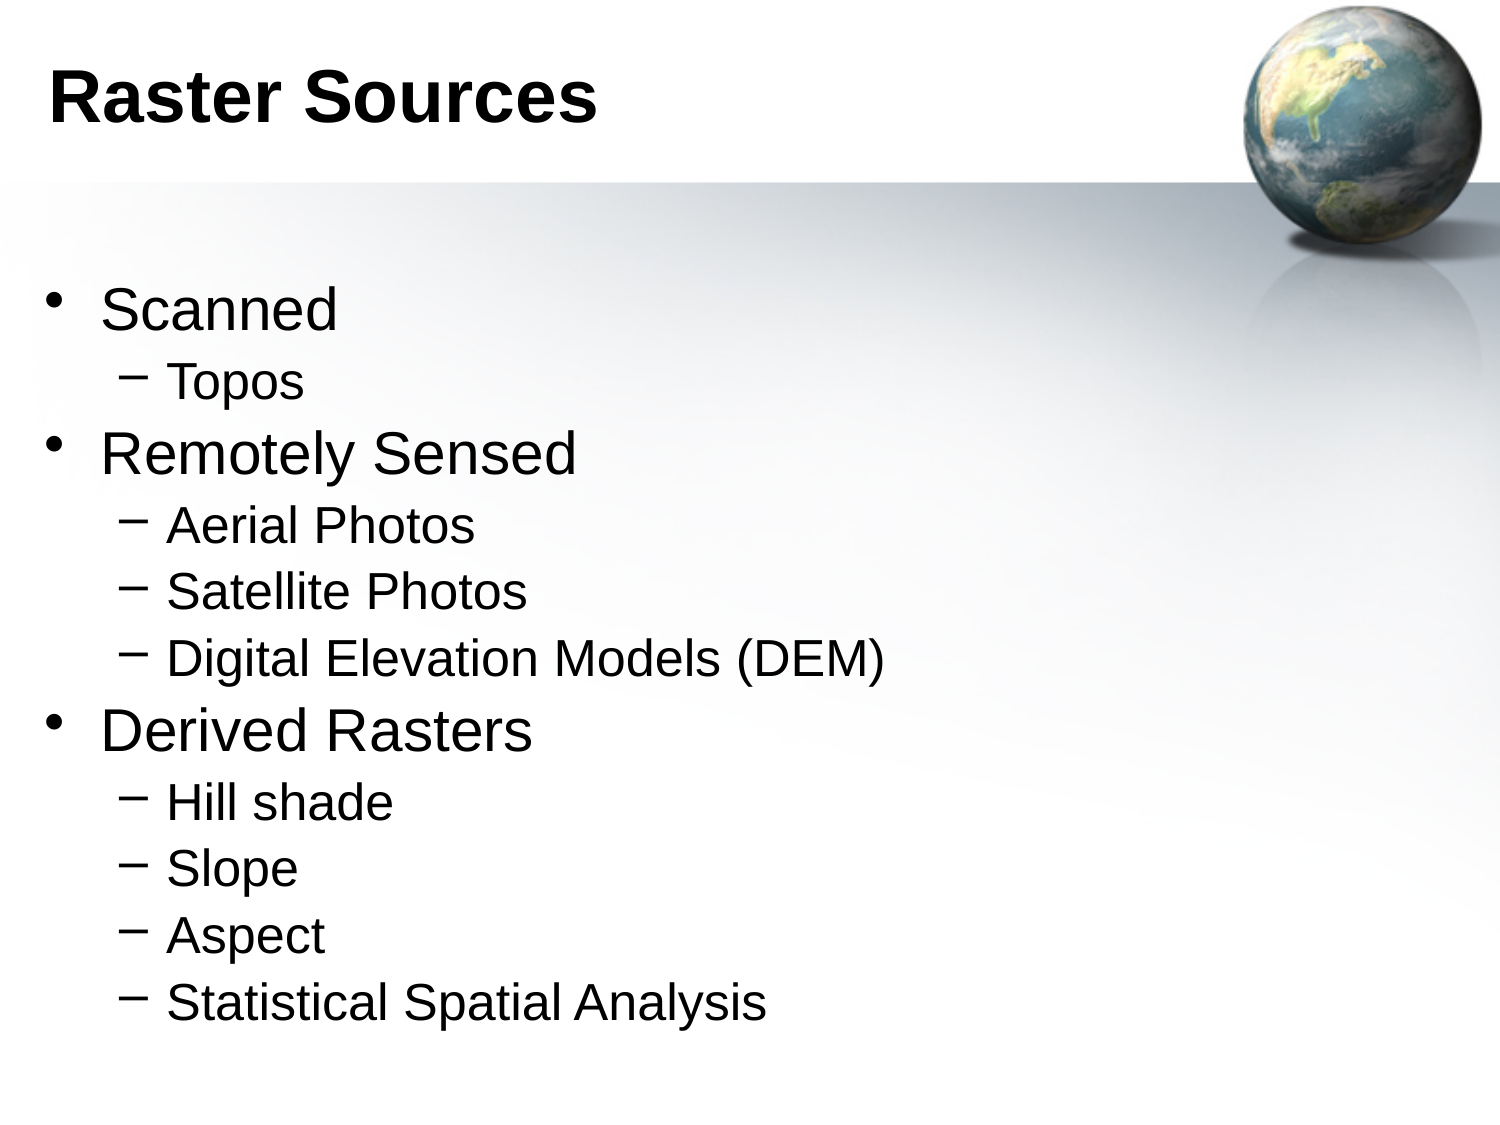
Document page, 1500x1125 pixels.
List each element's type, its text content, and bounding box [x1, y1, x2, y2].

list Scanned Topos Remotely Sensed Aerial Photos Satellite Photos Digital Elevation Models (DEM) Derived Rasters Hill shade Slope Aspect Statistical Spatial Analysis [29, 271, 1471, 994]
picture [0, 0, 1500, 1125]
title Raster Sources [33, 22, 1239, 162]
